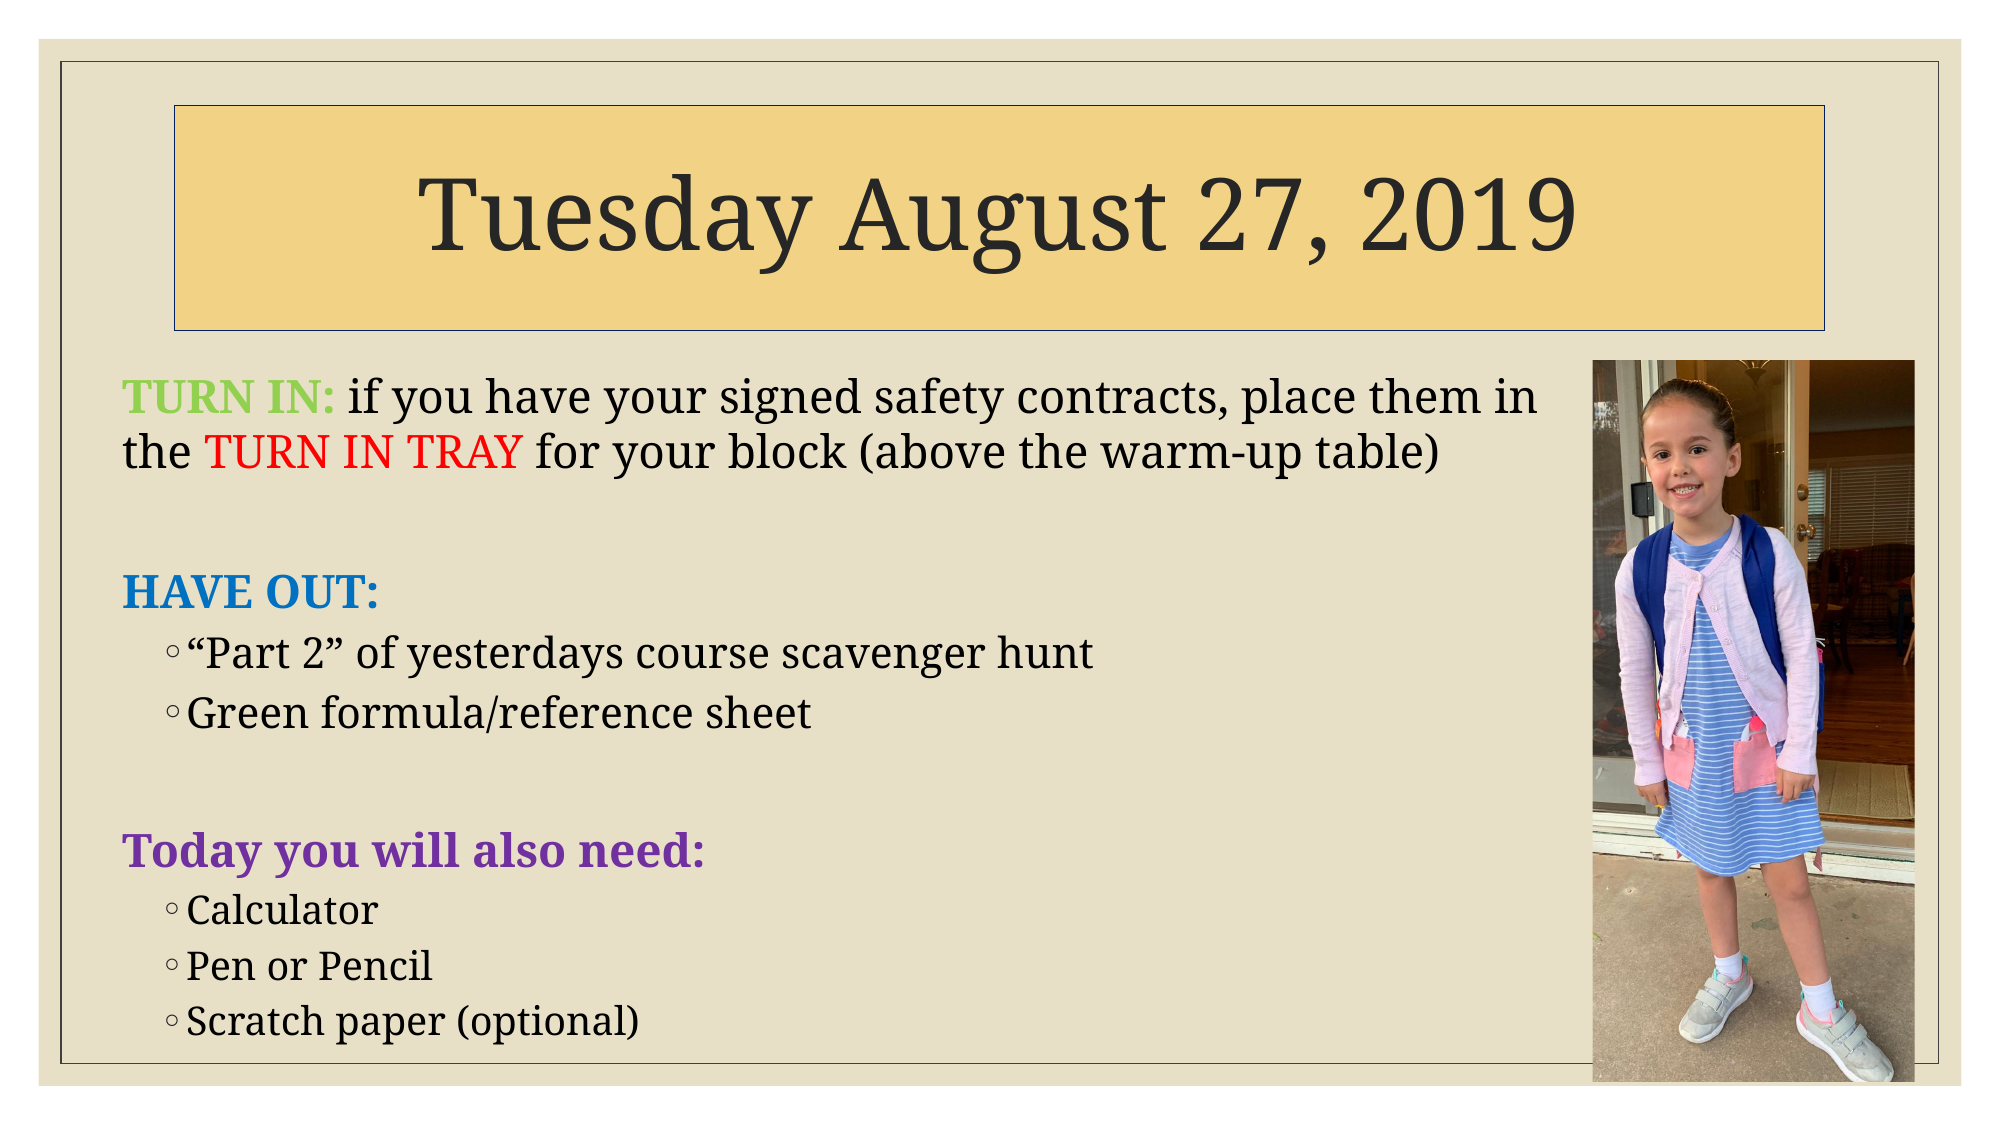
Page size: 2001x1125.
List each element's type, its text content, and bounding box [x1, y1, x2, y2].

list TURN IN: if you have your signed safety contracts, place them in the TURN IN TRAY for your block (above the warm-up table) HAVE OUT: “Part 2” of yesterdays course scavenger hunt Green formula/reference sheet Today you will also need: Calculator Pen or Pencil Scratch paper (optional) [107, 360, 1587, 1061]
title Tuesday August 27, 2019 [174, 105, 1825, 331]
picture [1592, 359, 1915, 1083]
